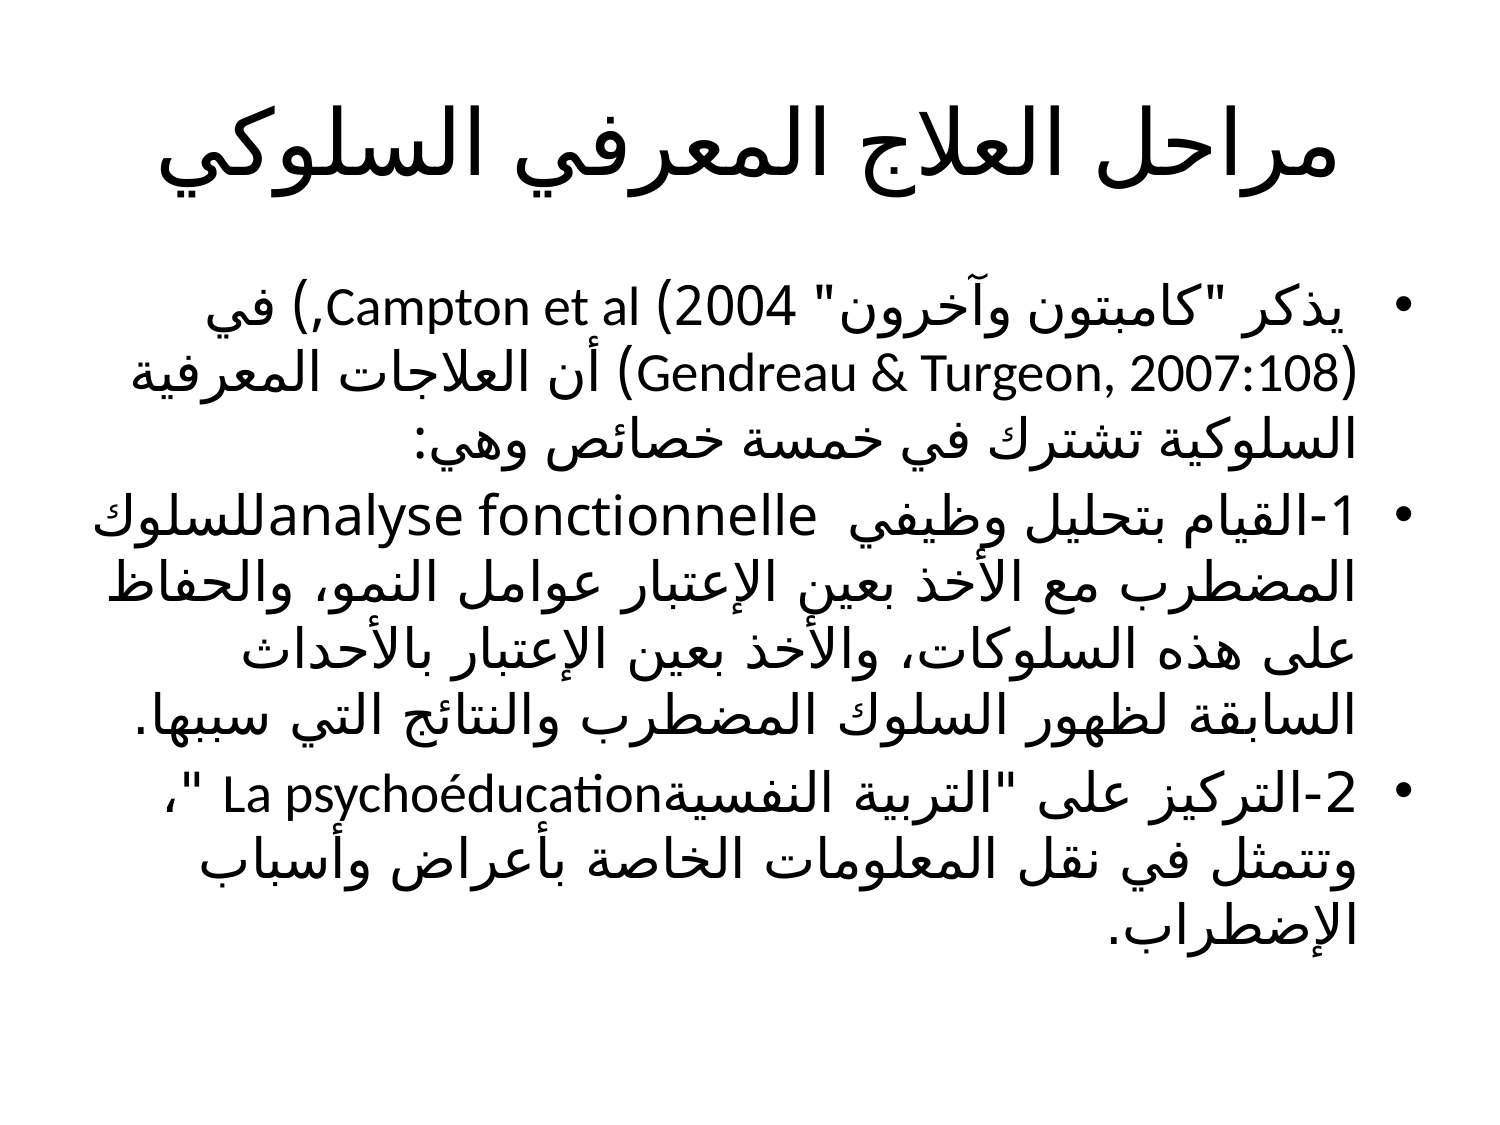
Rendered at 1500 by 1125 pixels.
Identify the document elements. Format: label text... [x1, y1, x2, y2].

title مراحل العلاج المعرفي السلوكي [75, 45, 1425, 233]
list يذكر "كامبتون وآخرون" 2004) Campton et al,) في (Gendreau & Turgeon, 2007:108) أن العلاجات المعرفية السلوكية تشترك في خمسة خصائص وهي: 1-القيام بتحليل وظيفي analyse fonctionnelleللسلوك المضطرب مع الأخذ بعين الإعتبار عوامل النمو، والحفاظ على هذه السلوكات، والأخذ بعين الإعتبار بالأحداث السابقة لظهور السلوك المضطرب والنتائج التي سببها. 2-التركيز على "التربية النفسيةLa psychoéducation "، وتتمثل في نقل المعلومات الخاصة بأعراض وأسباب الإضطراب. [75, 262, 1425, 1005]
